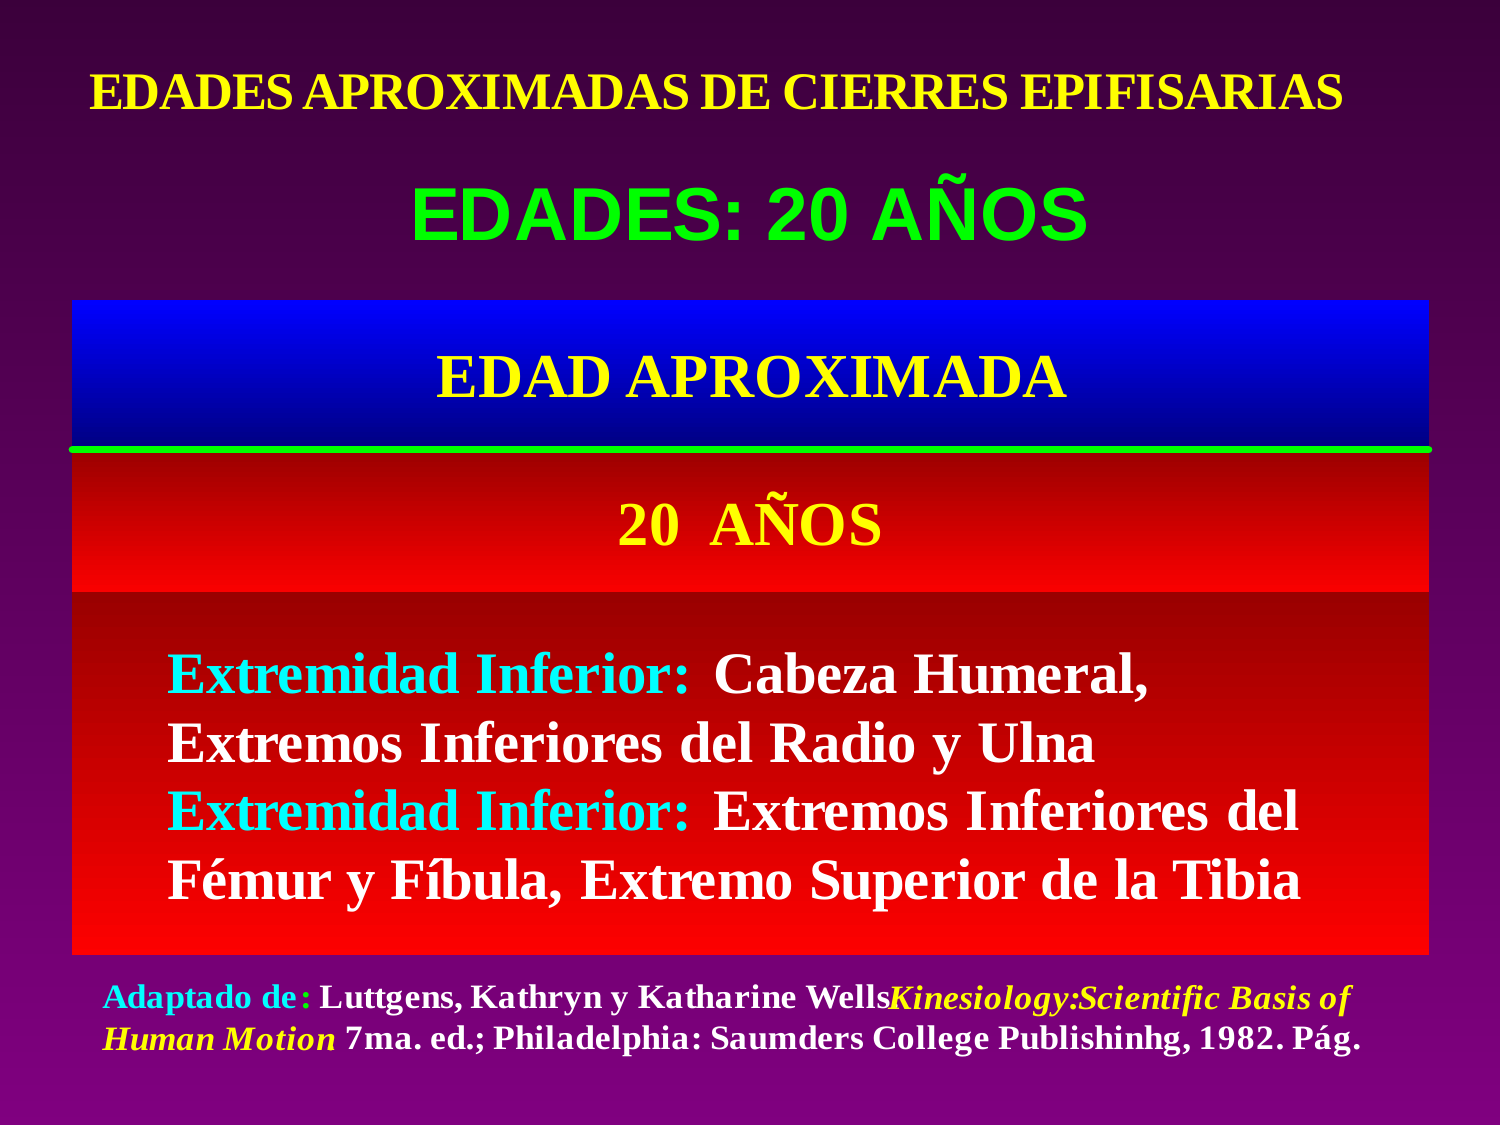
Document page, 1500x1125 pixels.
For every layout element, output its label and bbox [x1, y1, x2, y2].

picture [99, 973, 1363, 1063]
picture [399, 164, 1088, 263]
picture [74, 55, 1413, 125]
picture [62, 299, 1438, 960]
